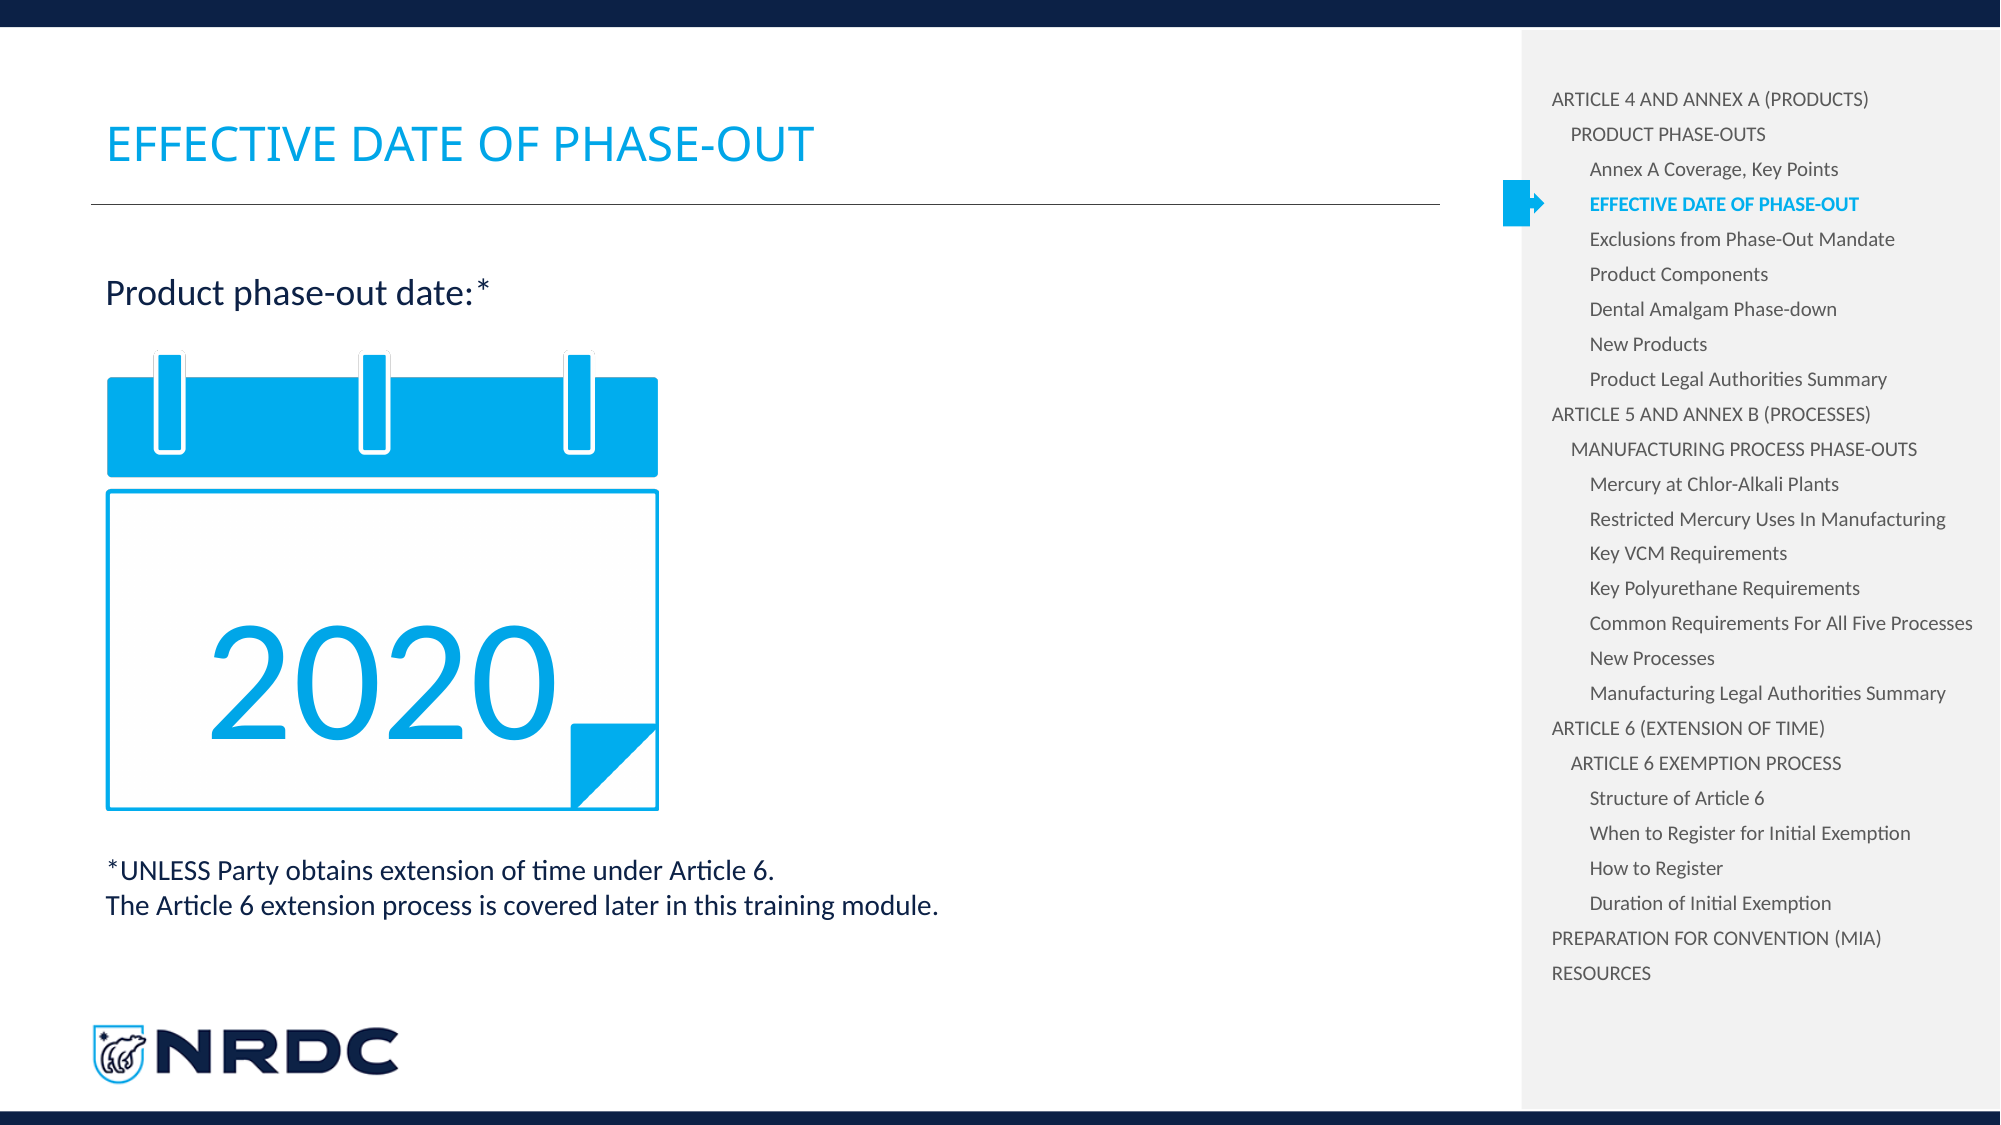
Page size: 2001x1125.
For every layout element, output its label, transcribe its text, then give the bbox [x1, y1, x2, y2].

text_box [1502, 179, 1546, 227]
text_box Product phase-out date:* [90, 237, 1427, 320]
picture [88, 1018, 405, 1088]
text_box ARTICLE 4 AND ANNEX A (PRODUCTS) PRODUCT PHASE-OUTS Annex A Coverage, Key Points EFFECTIVE DATE OF PHASE-OUT Exclusions from Phase-Out Mandate Product Components Dental Amalgam Phase-down New Products Product Legal Authorities Summary ARTICLE 5 AND ANNEX B (PROCESSES) MANUFACTURING PROCESS PHASE-OUTS Mercury at Chlor-Alkali Plants Restricted Mercury Uses In Manufacturing Key VCM Requirements Key Polyurethane Requirements Common Requirements For All Five Processes New Processes Manufacturing Legal Authorities Summary ARTICLE 6 (EXTENSION OF TIME) ARTICLE 6 EXEMPTION PROCESS Structure of Article 6 When to Register for Initial Exemption How to Register Duration of Initial Exemption PREPARATION FOR CONVENTION (MIA) RESOURCES [1537, 68, 2000, 992]
title EFFECTIVE DATE OF PHASE-OUT [90, 112, 1521, 230]
text_box *UNLESS Party obtains extension of time under Article 6. The Article 6 extension process is covered later in this training module. [90, 844, 977, 929]
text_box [105, 350, 659, 811]
text_box [1521, 30, 2000, 197]
text_box [1521, 209, 2000, 1110]
